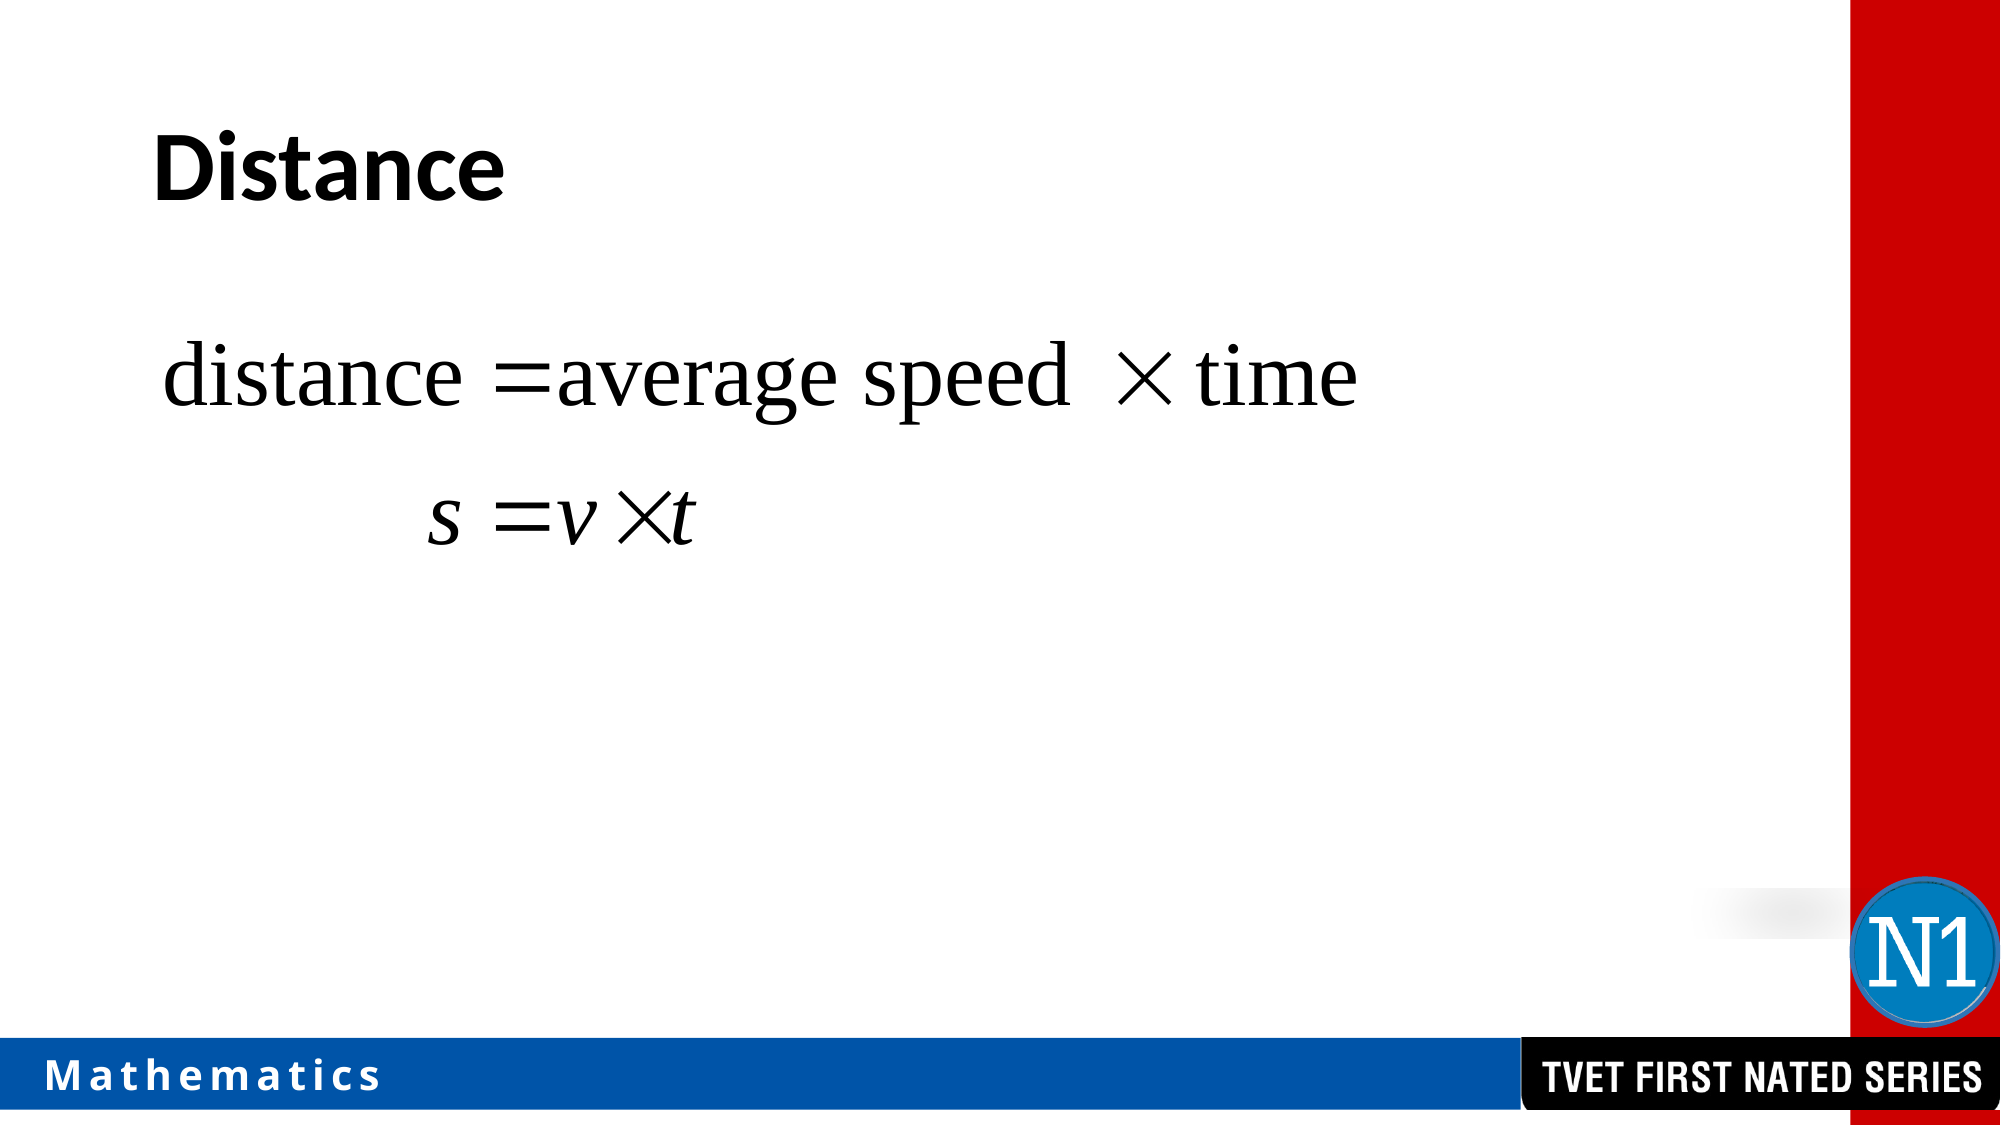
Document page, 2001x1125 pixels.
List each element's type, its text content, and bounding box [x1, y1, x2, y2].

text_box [150, 319, 1375, 567]
title Distance [137, 59, 1827, 278]
picture [1520, 1037, 2000, 1110]
picture [1942, 918, 1975, 986]
picture [1870, 918, 1938, 986]
